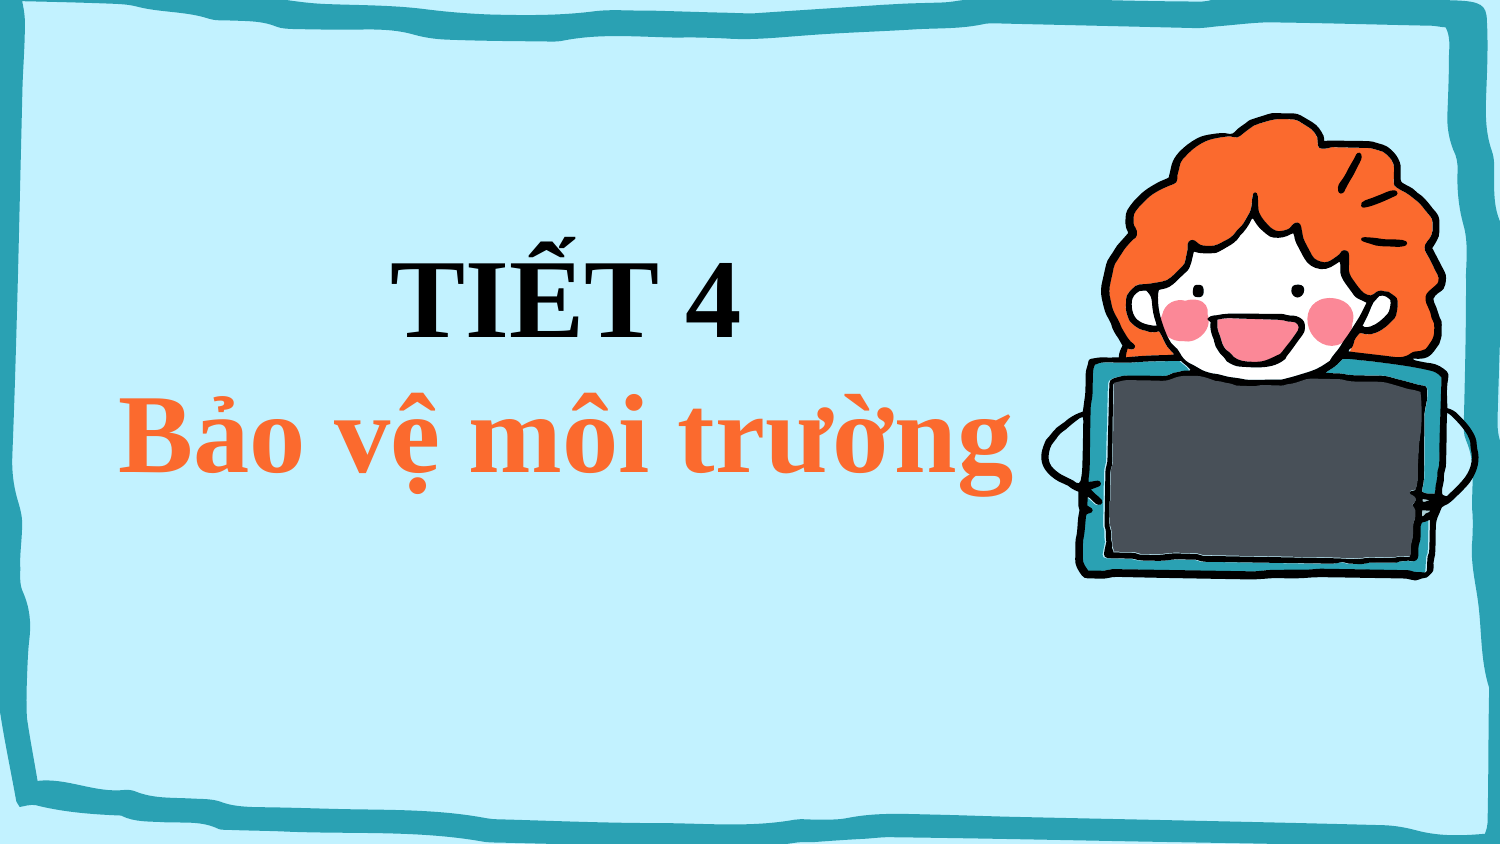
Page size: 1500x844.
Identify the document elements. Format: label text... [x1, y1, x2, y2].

title TIẾT 4 Bảo vệ môi trường [49, 337, 1034, 511]
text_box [1335, 155, 1416, 246]
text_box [1039, 112, 1481, 582]
